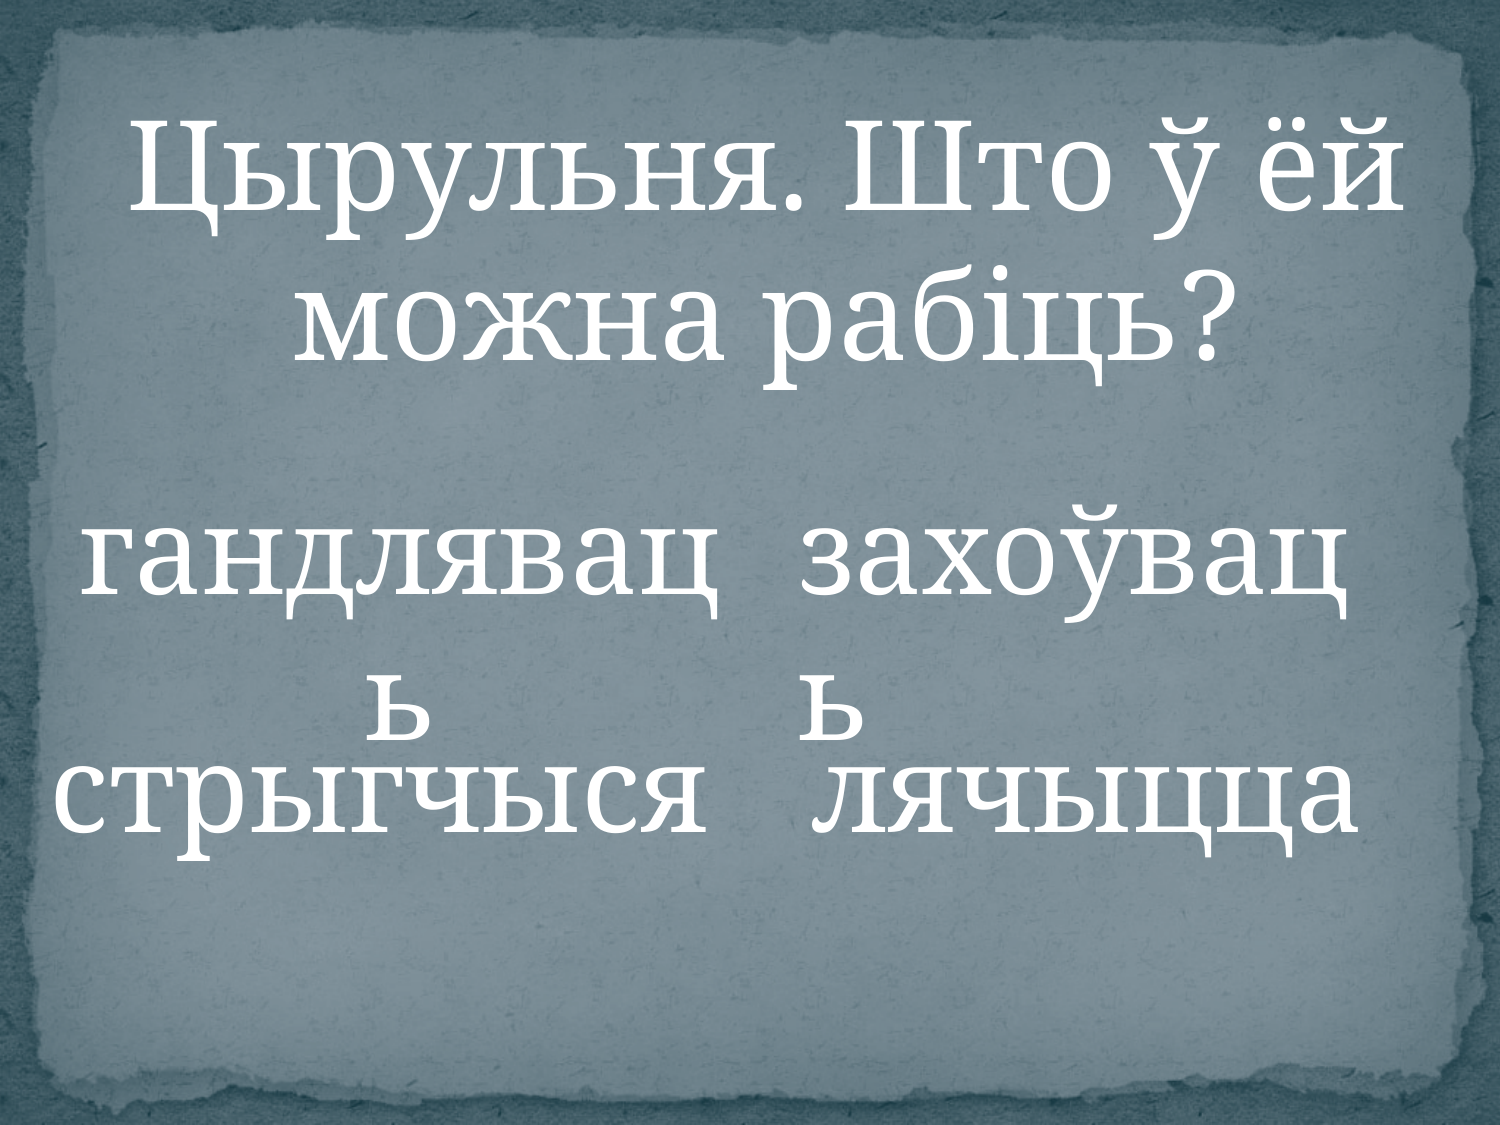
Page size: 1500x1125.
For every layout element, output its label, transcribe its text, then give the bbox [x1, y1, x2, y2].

text_box Цырульня. Што ў ёй можна рабіць? [63, 78, 1469, 393]
text_box гандляваць [33, 466, 767, 772]
text_box захоўваць [782, 466, 1398, 772]
text_box стрыгчыся [12, 704, 746, 864]
text_box лячыцца [797, 704, 1447, 864]
